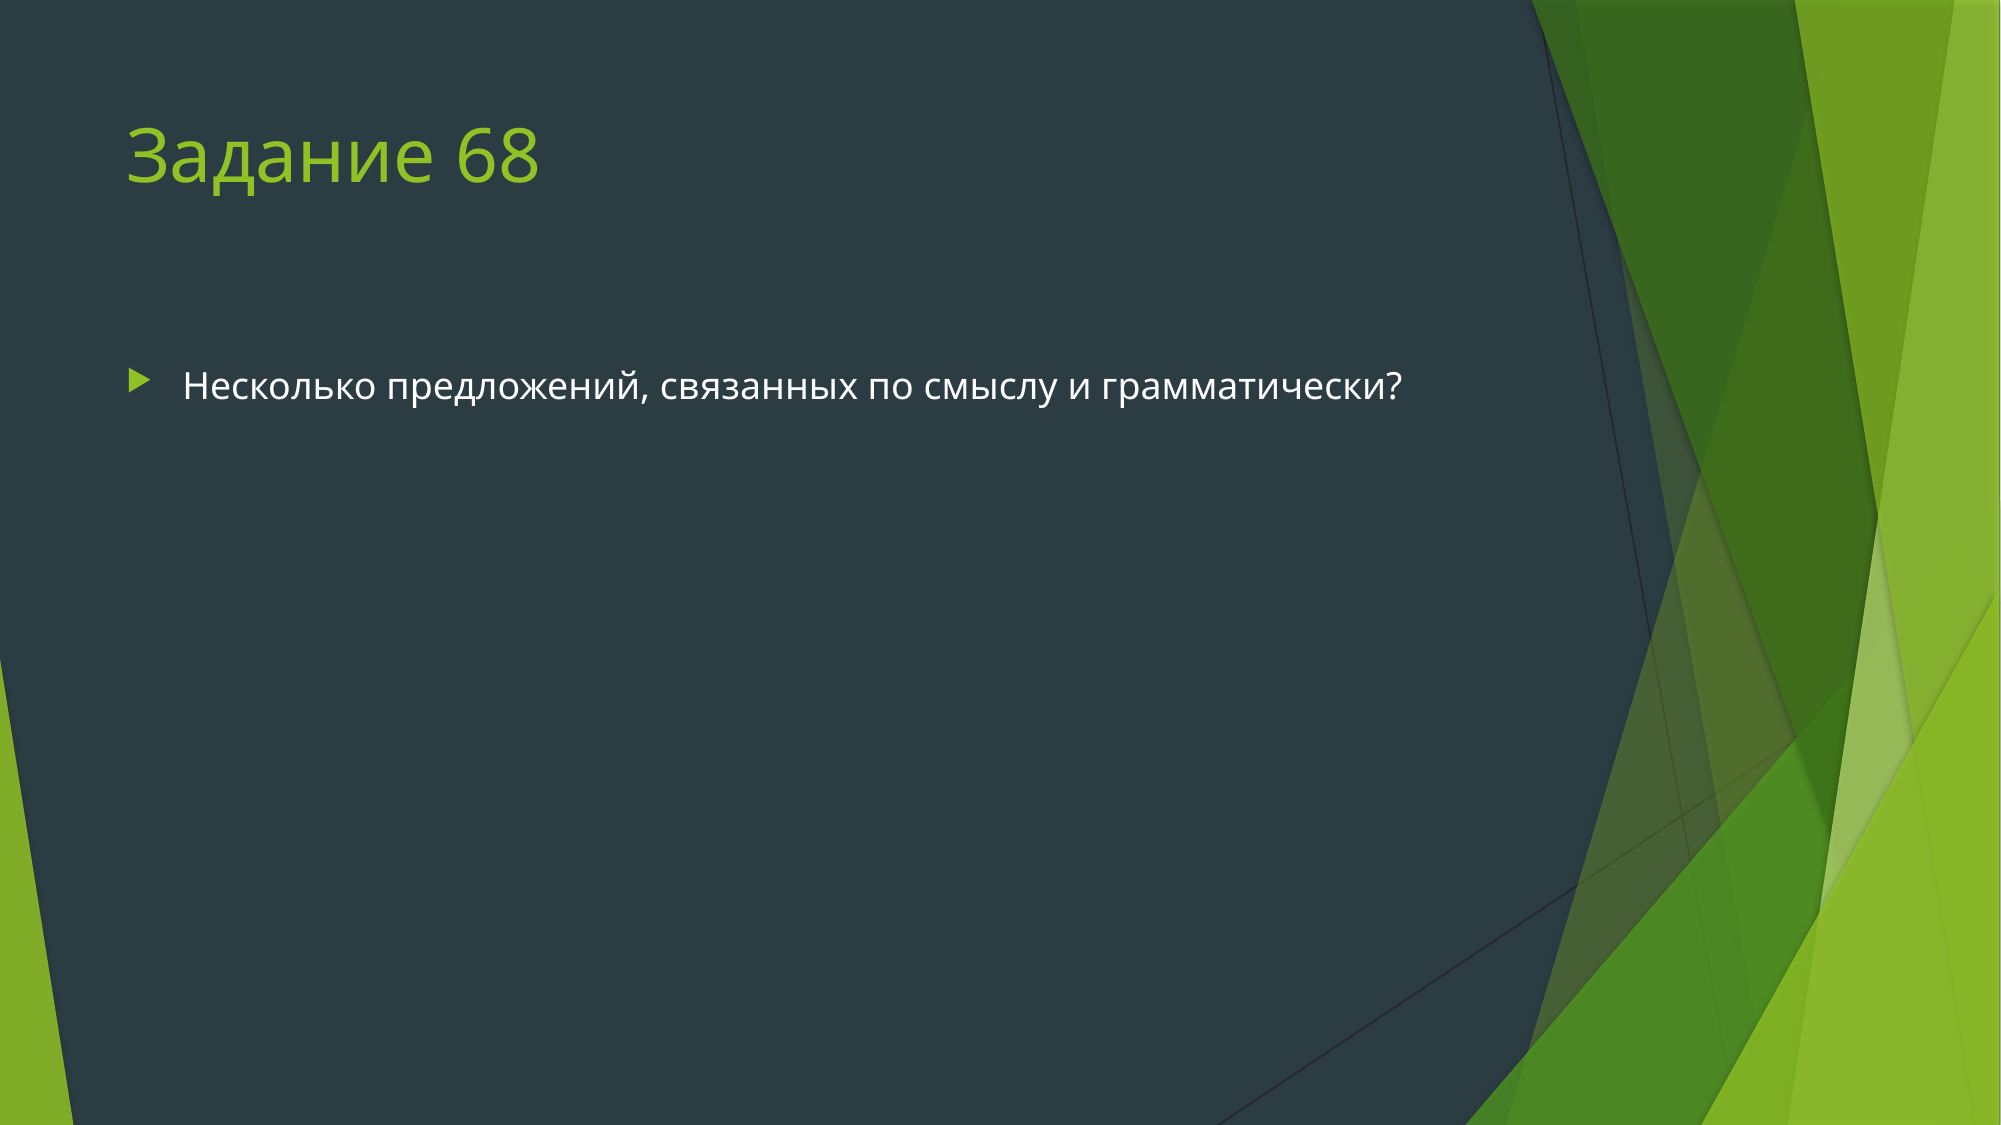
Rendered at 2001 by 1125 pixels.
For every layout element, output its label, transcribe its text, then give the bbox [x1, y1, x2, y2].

title Задание 68 [111, 99, 1522, 317]
list Несколько предложений, связанных по смыслу и грамматически? [111, 354, 1522, 992]
